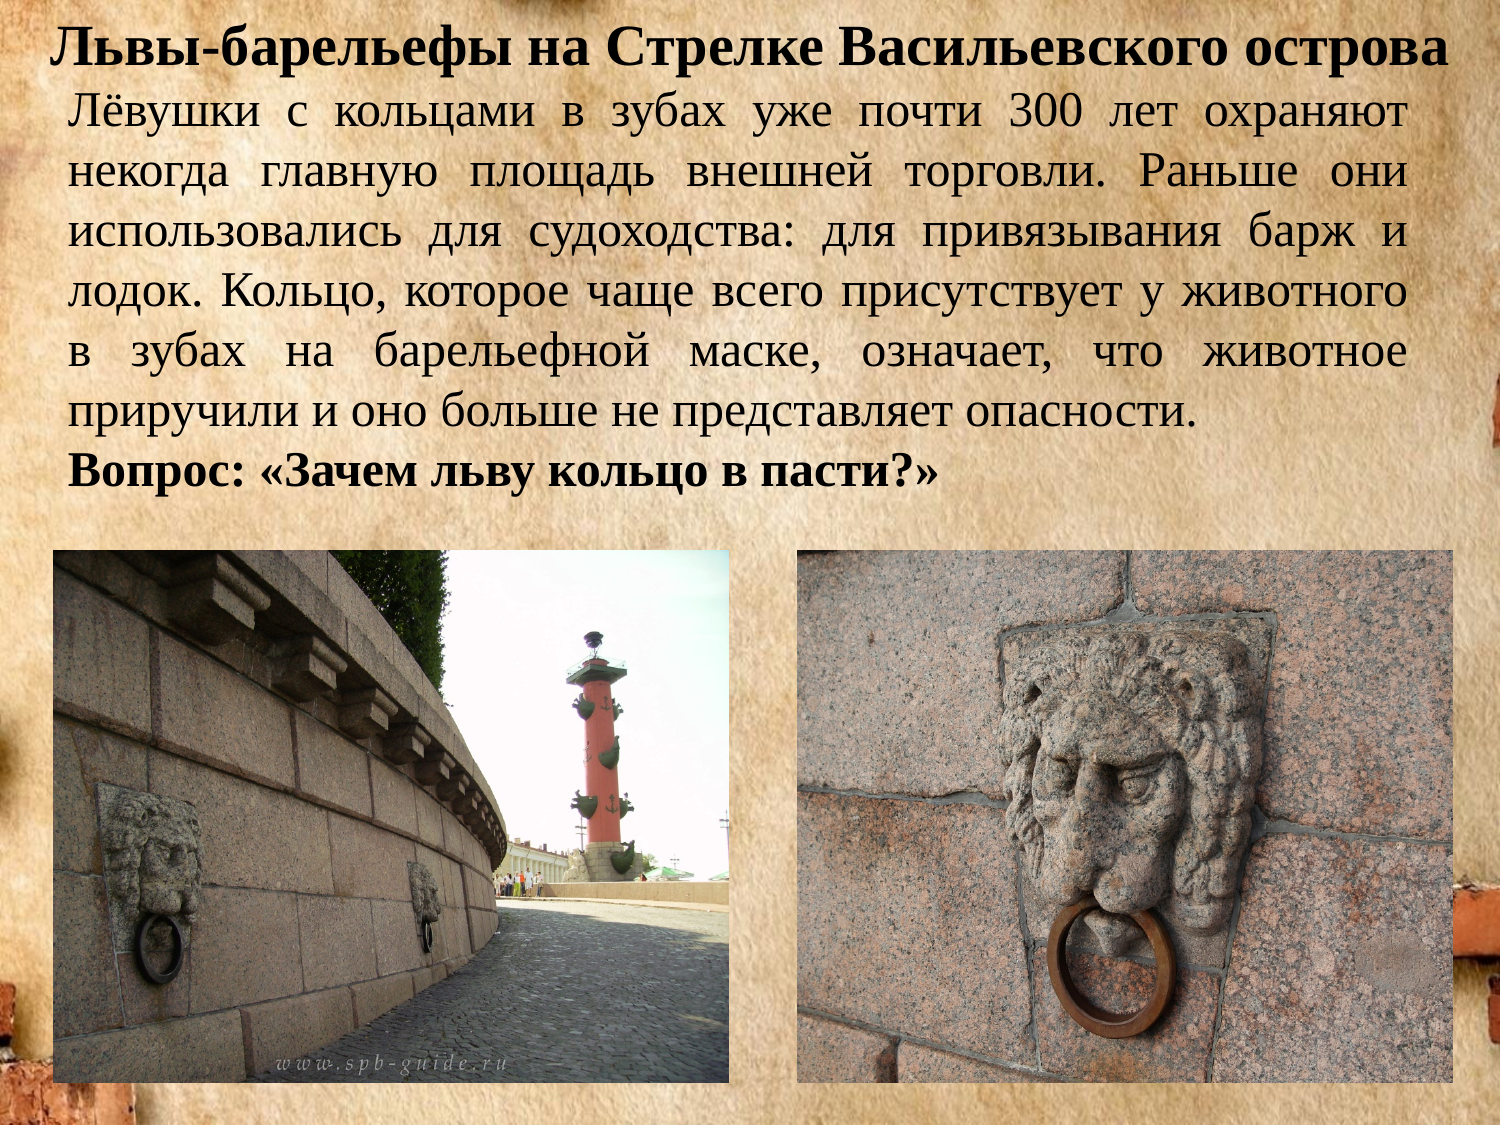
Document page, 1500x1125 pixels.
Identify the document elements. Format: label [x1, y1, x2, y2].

picture [52, 550, 729, 1083]
list [0, 0, 1500, 1125]
picture [796, 550, 1453, 1083]
